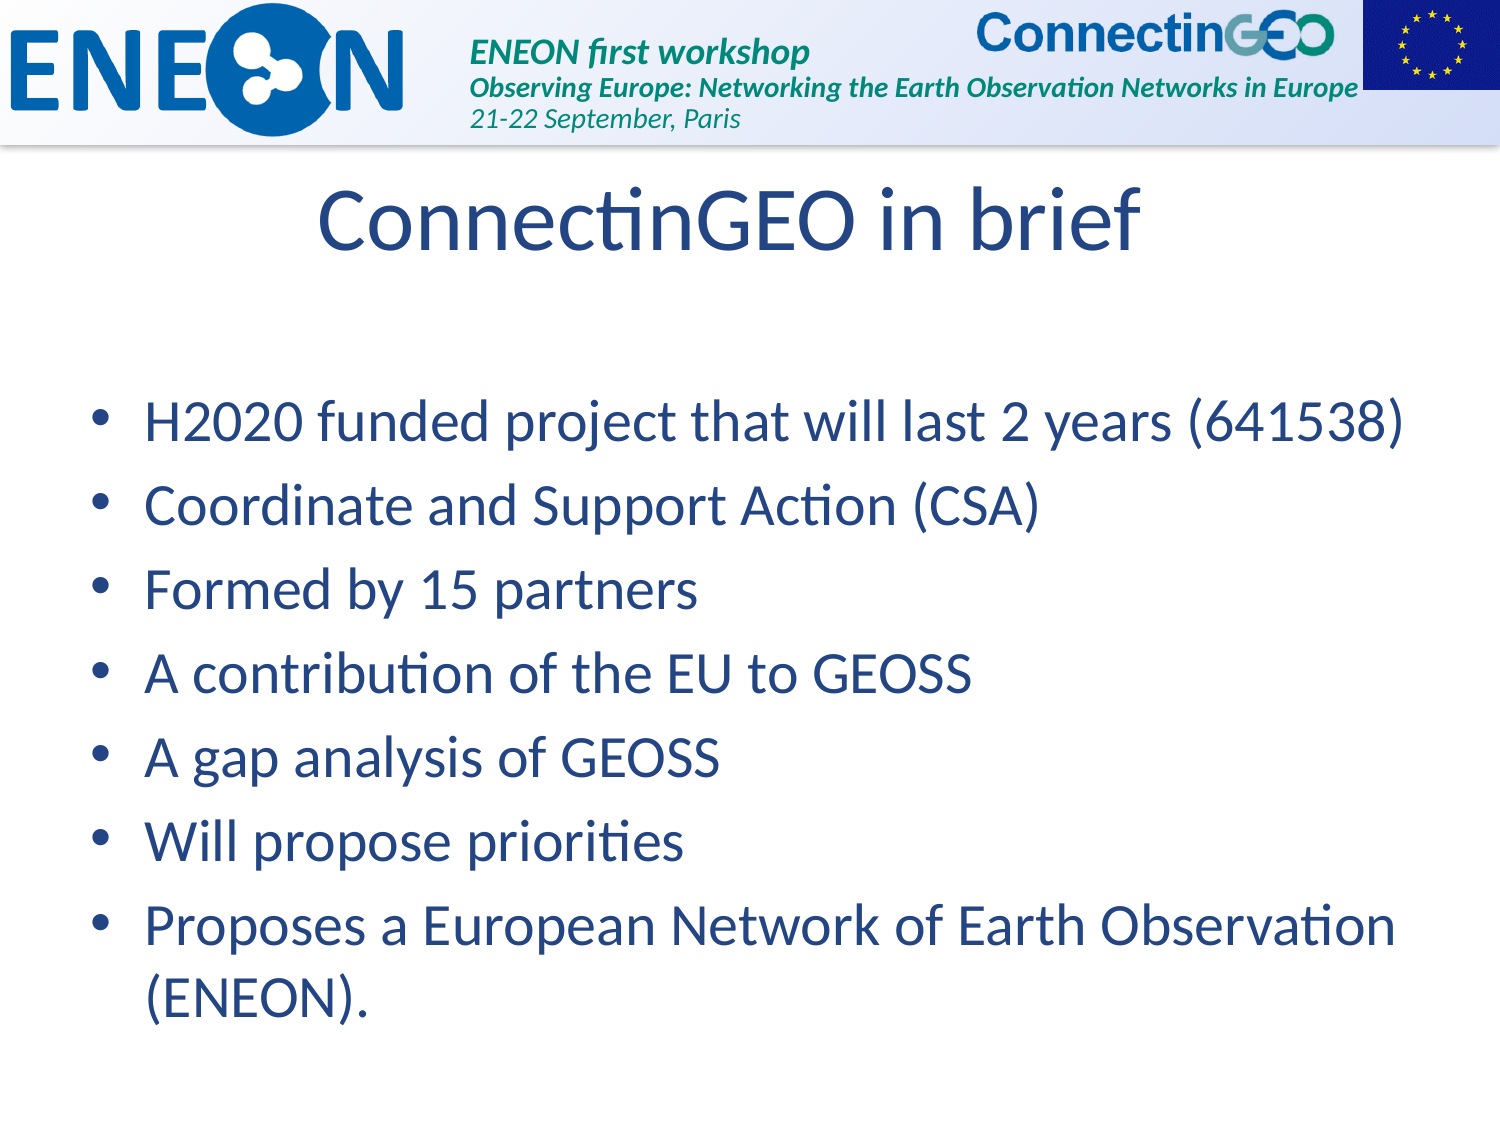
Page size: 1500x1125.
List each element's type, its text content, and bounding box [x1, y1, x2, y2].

title ConnectinGEO in brief [83, 136, 1377, 291]
picture [976, 7, 1337, 62]
list H2020 funded project that will last 2 years (641538) Coordinate and Support Action (CSA) Formed by 15 partners A contribution of the EU to GEOSS A gap analysis of GEOSS Will propose priorities Proposes a European Network of Earth Observation (ENEON). [75, 373, 1425, 1094]
picture [7, 0, 406, 143]
picture [1363, 0, 1500, 90]
